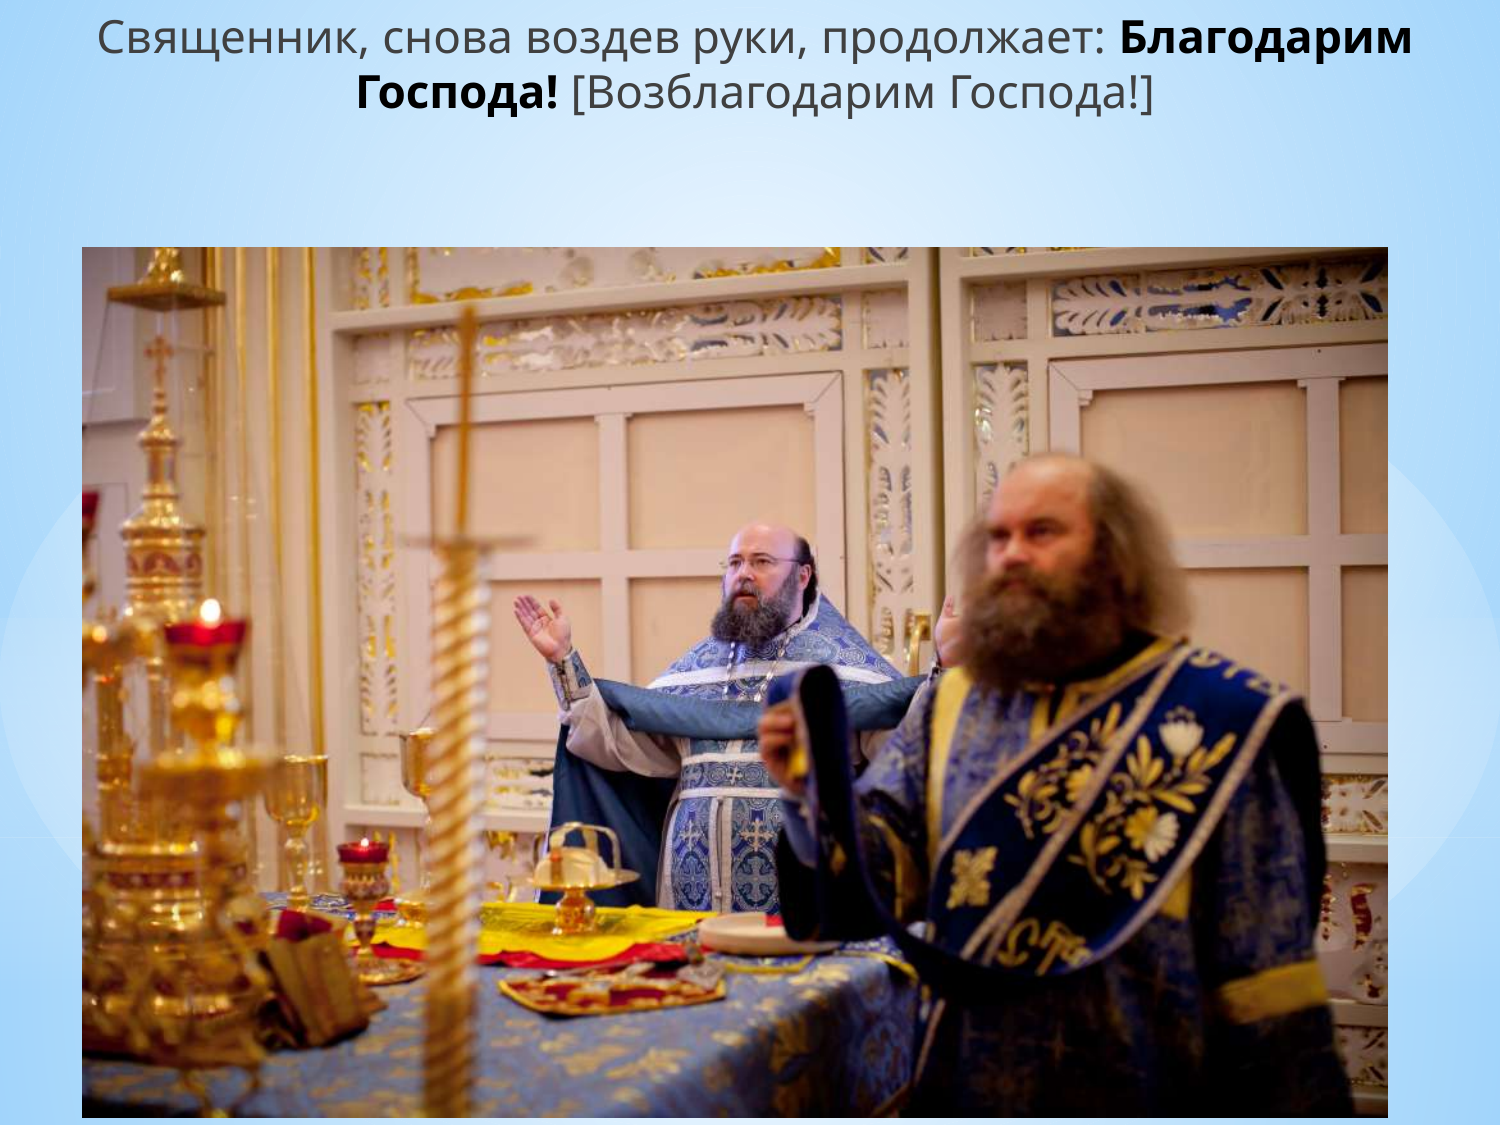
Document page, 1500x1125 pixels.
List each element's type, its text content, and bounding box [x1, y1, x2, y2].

list Священник, снова воздев руки, продолжает: Благодарим Господа! [Возблагодарим Господа!] [1, 0, 1500, 236]
picture [82, 247, 1389, 1118]
